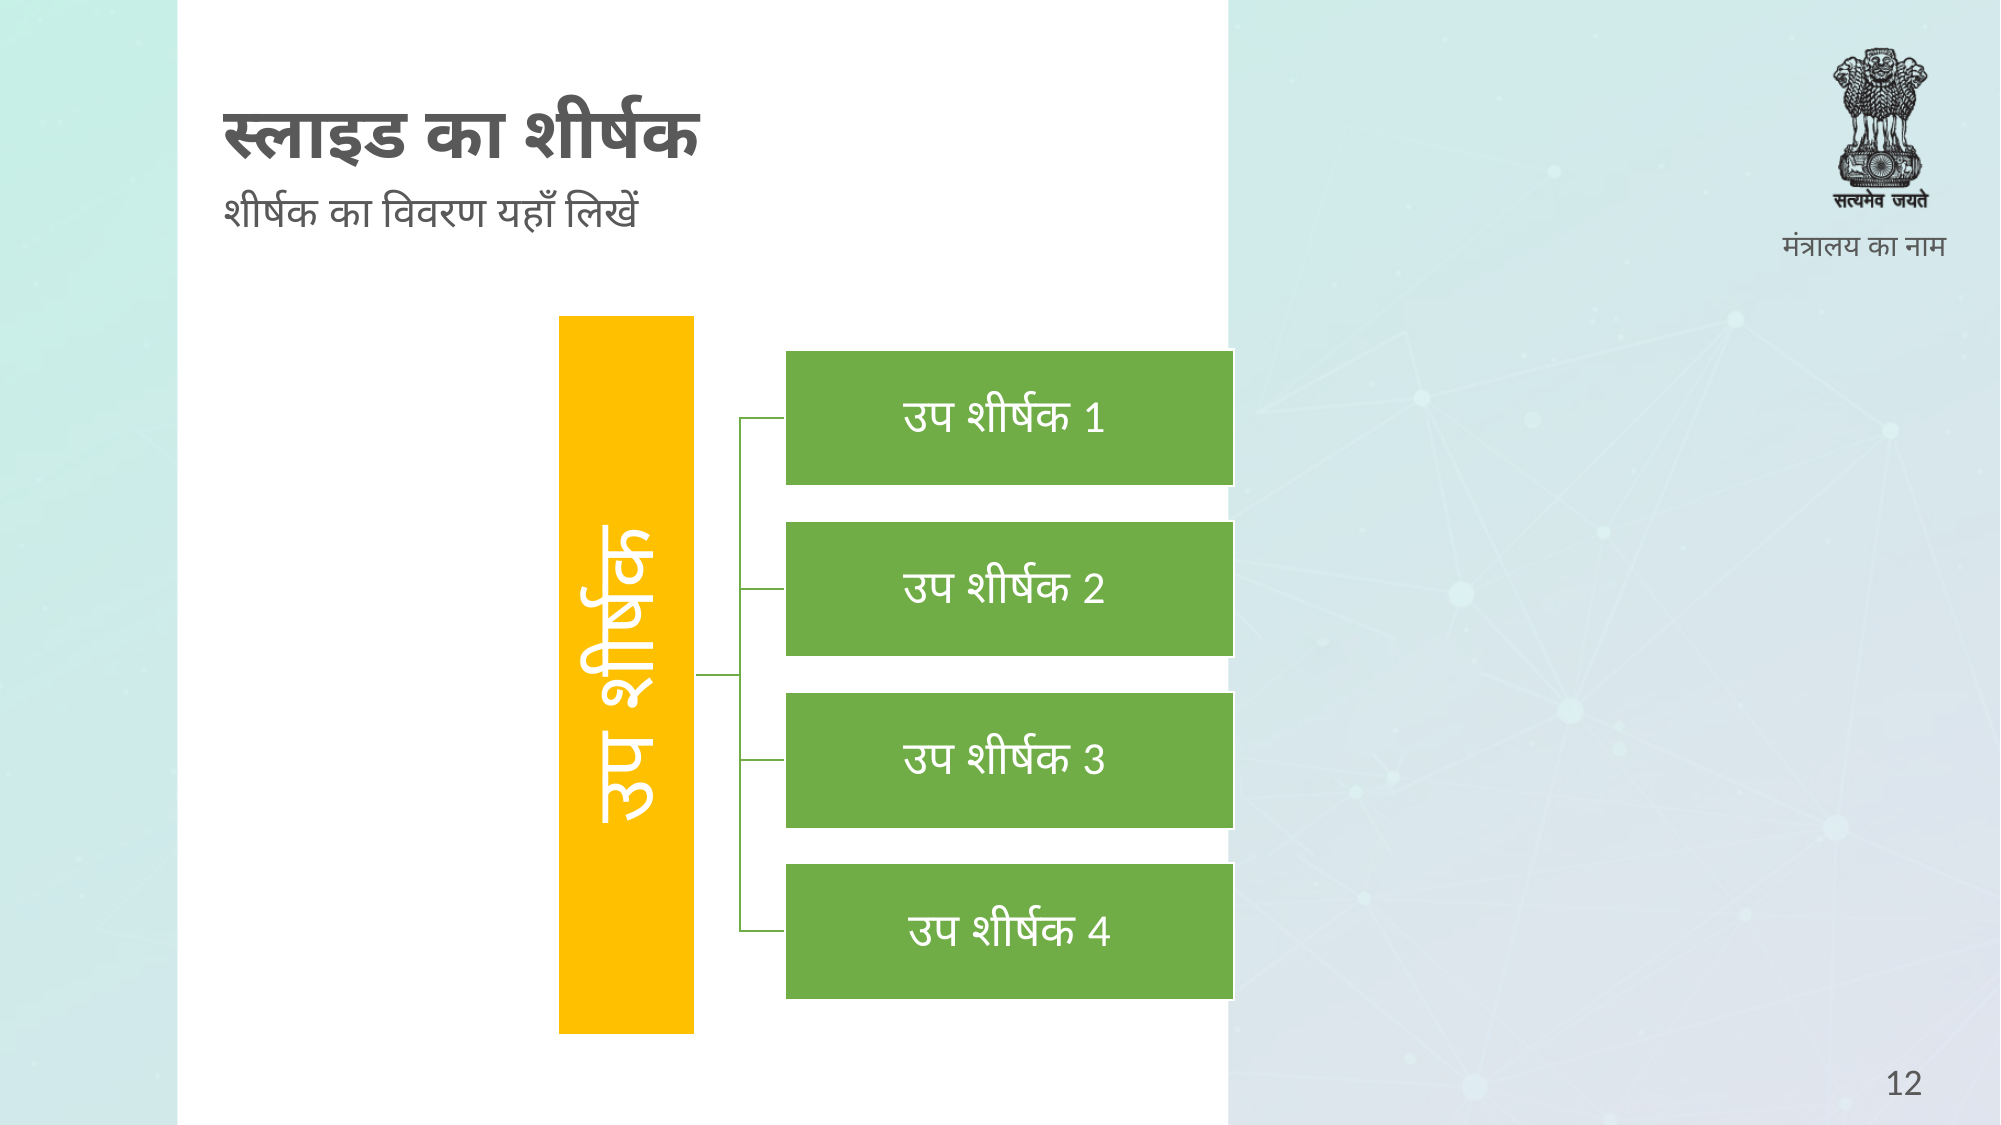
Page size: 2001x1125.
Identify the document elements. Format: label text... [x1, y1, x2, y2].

text_box 12 [1815, 1050, 1993, 1118]
picture [1826, 46, 1936, 210]
list शीर्षक का विवरण यहाँ लिखें [208, 184, 1650, 279]
list स्लाइड का शीर्षक [208, 90, 1650, 173]
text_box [326, 314, 1466, 1035]
